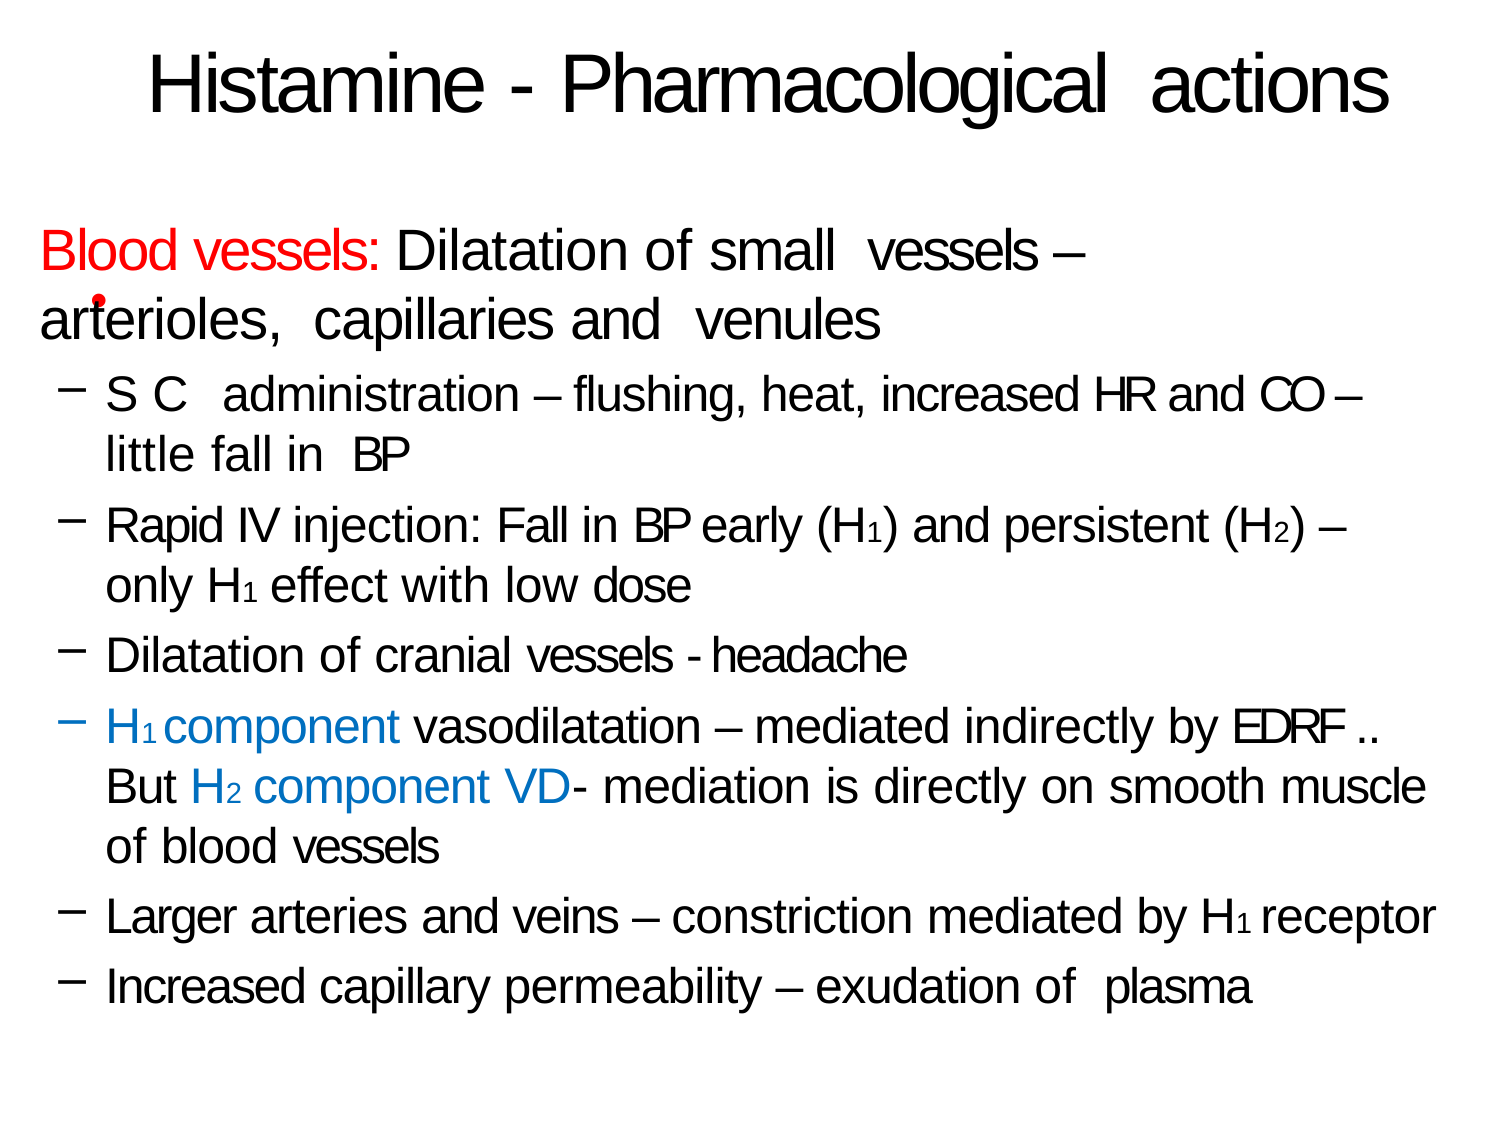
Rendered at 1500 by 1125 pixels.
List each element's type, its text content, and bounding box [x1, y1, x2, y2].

title Histamine - Pharmacological actions [37, 26, 1463, 137]
text_box Blood vessels: Dilatation of small vessels – arterioles, capillaries and venules S C administration – flushing, heat, increased HR and CO – little fall in BP Rapid IV injection: Fall in BP early (H1) and persistent (H2) – only H1 effect with low dose Dilatation of cranial vessels - headache H1 component vasodilatation – mediated indirectly by EDRF .. But H2 component VD- mediation is directly on smooth muscle of blood vessels Larger arteries and veins – constriction mediated by H1 receptor Increased capillary permeability – exudation of plasma [37, 137, 1463, 1014]
